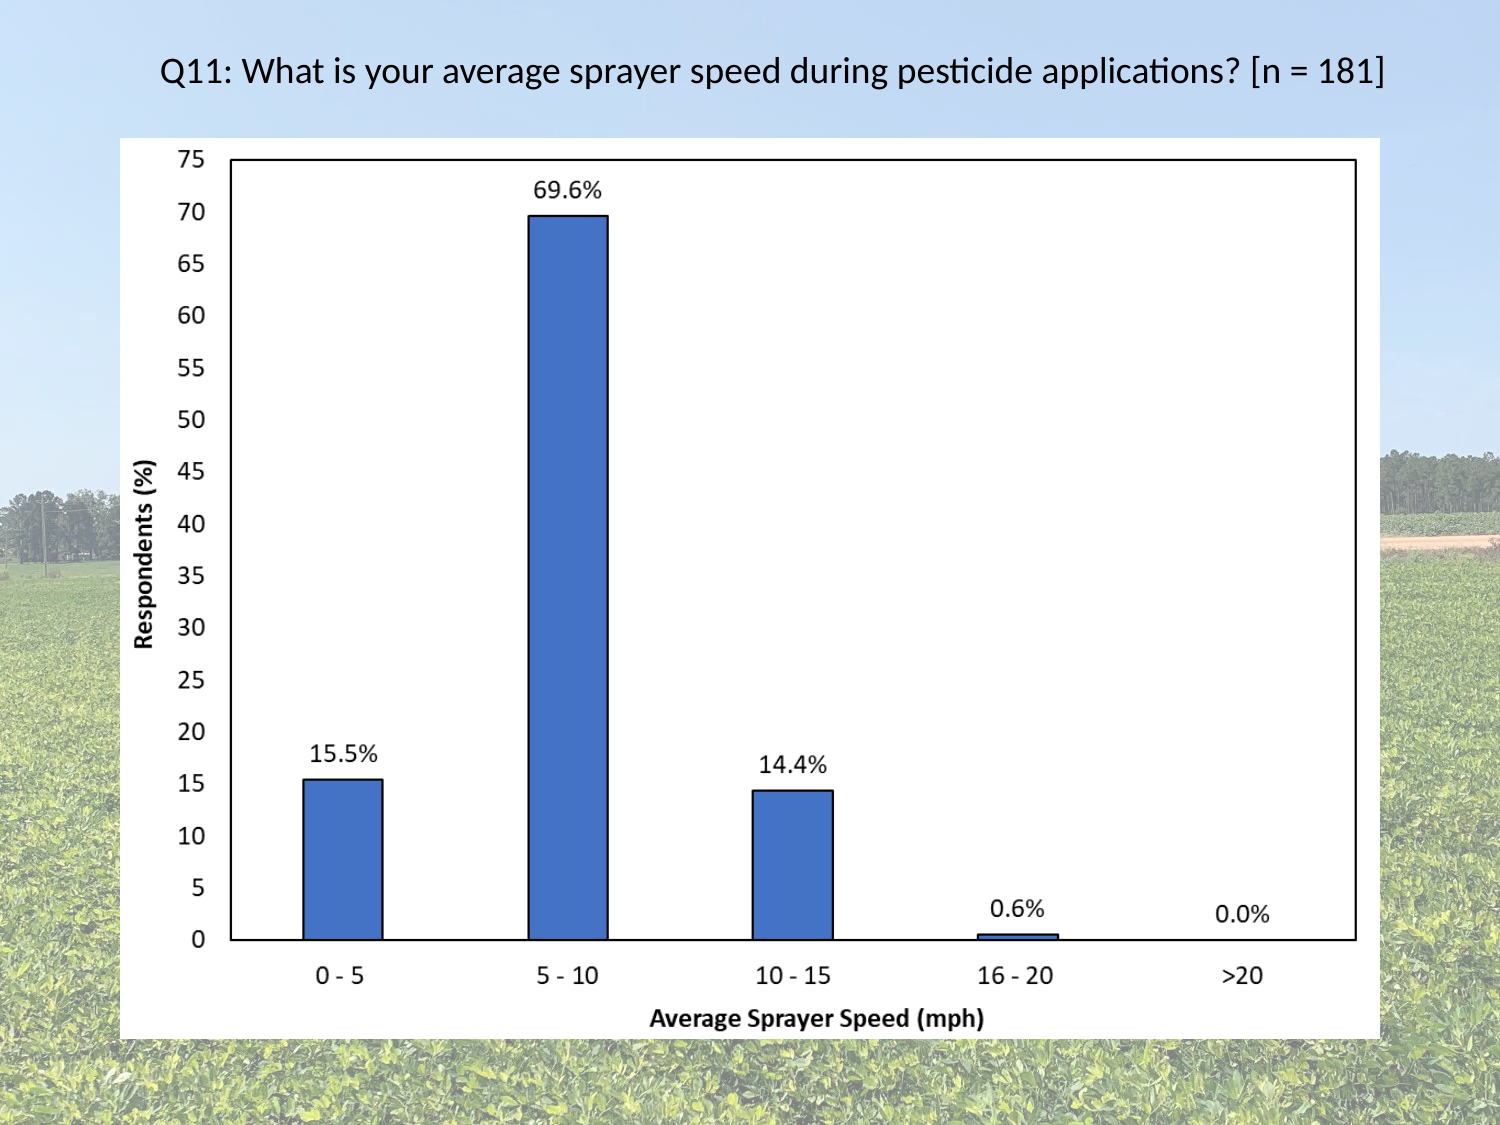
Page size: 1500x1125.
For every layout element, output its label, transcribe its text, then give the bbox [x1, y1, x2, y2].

picture [120, 138, 1380, 1039]
text_box Q11: What is your average sprayer speed during pesticide applications? [n = 181] [145, 38, 1431, 99]
